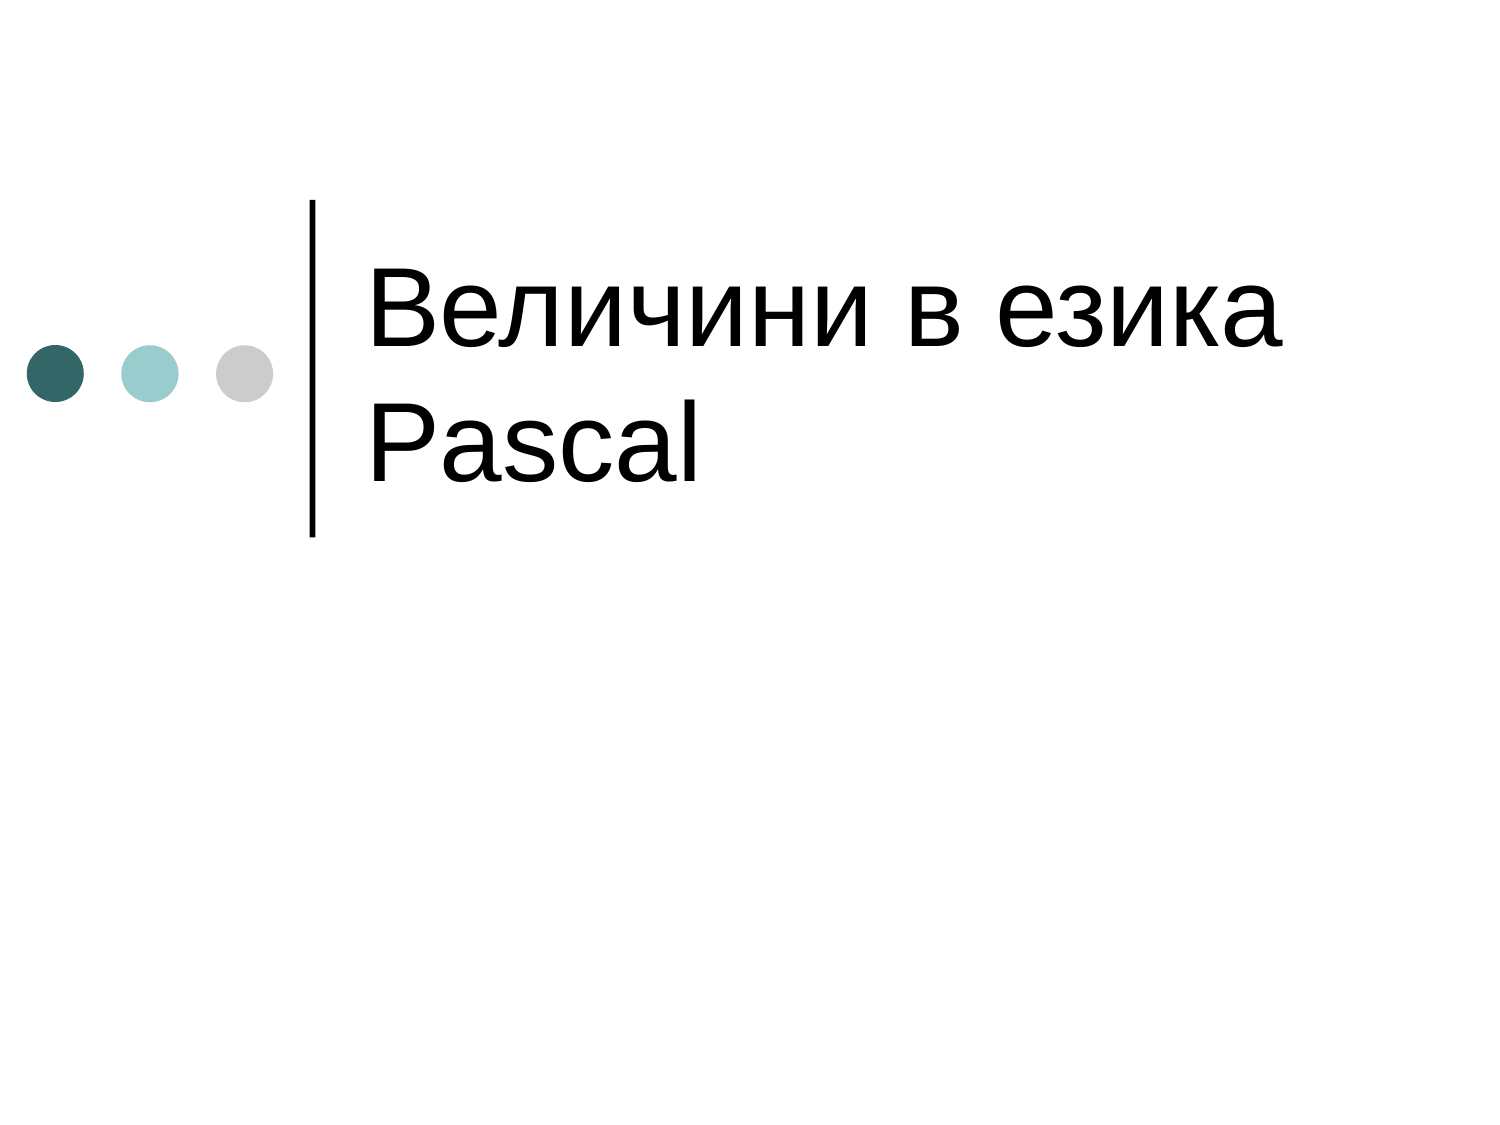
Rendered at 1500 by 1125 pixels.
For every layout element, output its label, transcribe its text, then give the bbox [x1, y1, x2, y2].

title Величини в езика Pascal [349, 224, 1413, 513]
